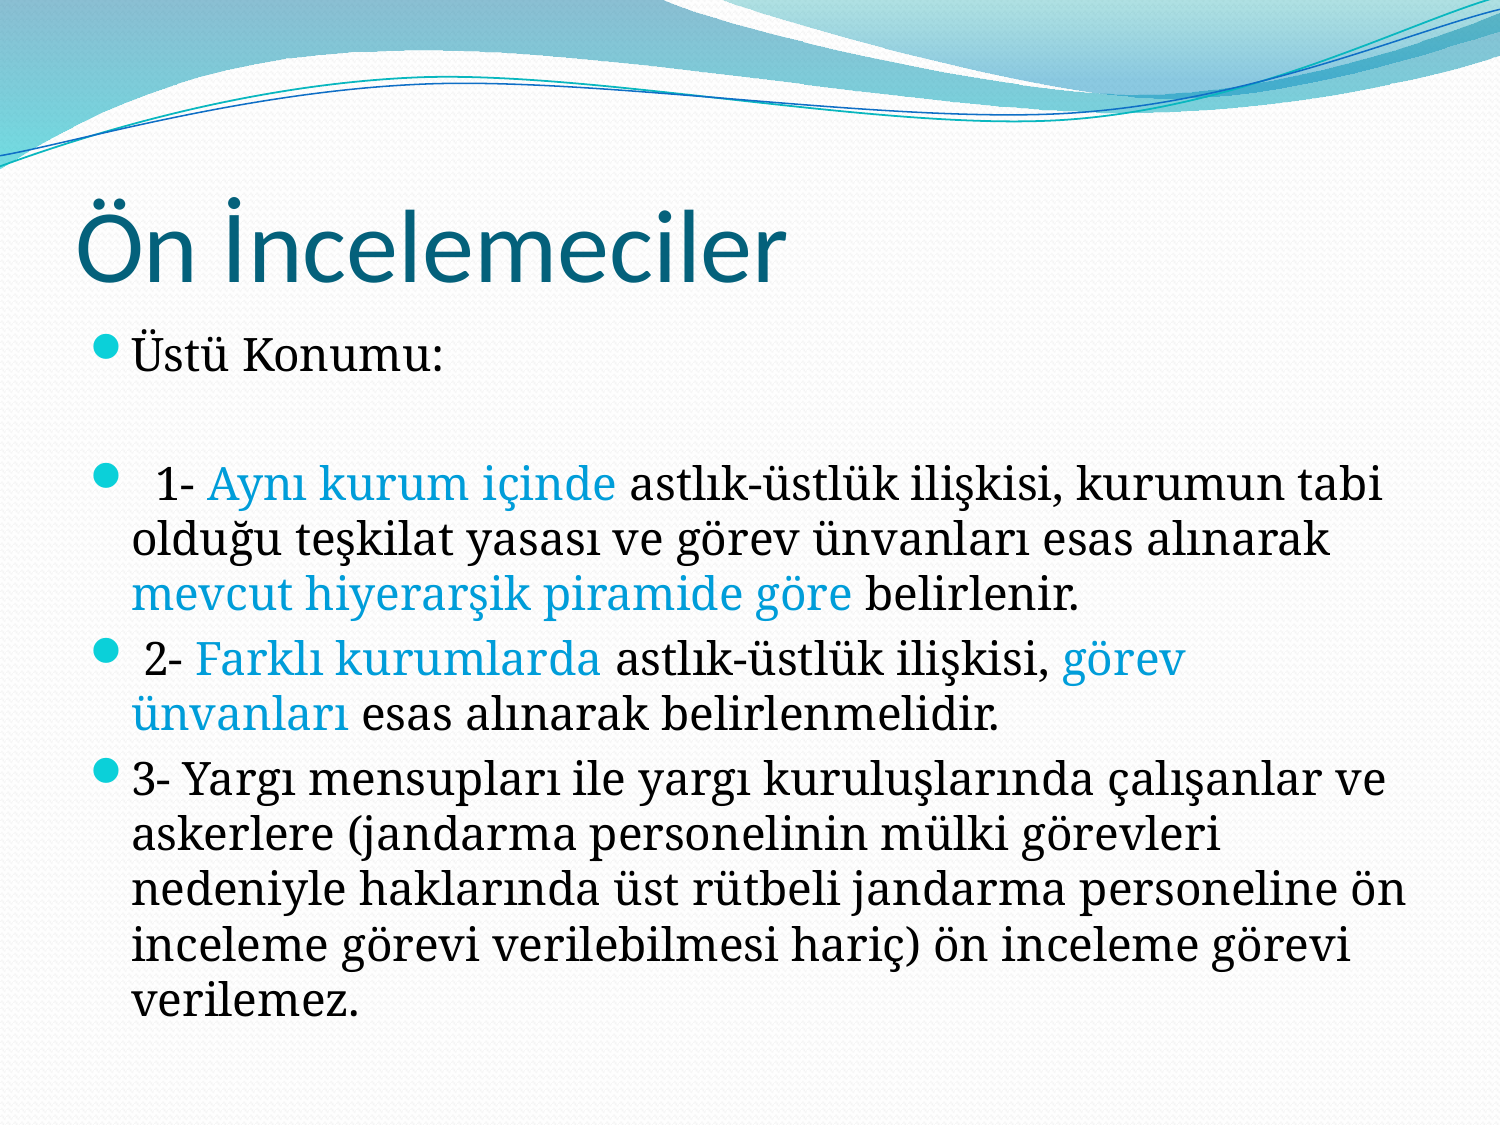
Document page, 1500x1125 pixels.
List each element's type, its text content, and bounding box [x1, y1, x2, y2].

list Üstü Konumu: 1- Aynı kurum içinde astlık-üstlük ilişkisi, kurumun tabi olduğu teşkilat yasası ve görev ünvanları esas alınarak mevcut hiyerarşik piramide göre belirlenir. 2- Farklı kurumlarda astlık-üstlük ilişkisi, görev ünvanları esas alınarak belirlenmelidir. 3- Yargı mensupları ile yargı kuruluşlarında çalışanlar ve askerlere (jandarma personelinin mülki görevleri nedeniyle haklarında üst rütbeli jandarma personeline ön inceleme görevi verilebilmesi hariç) ön inceleme görevi verilemez. [75, 317, 1425, 1038]
title Ön İncelemeciler [75, 115, 1425, 303]
